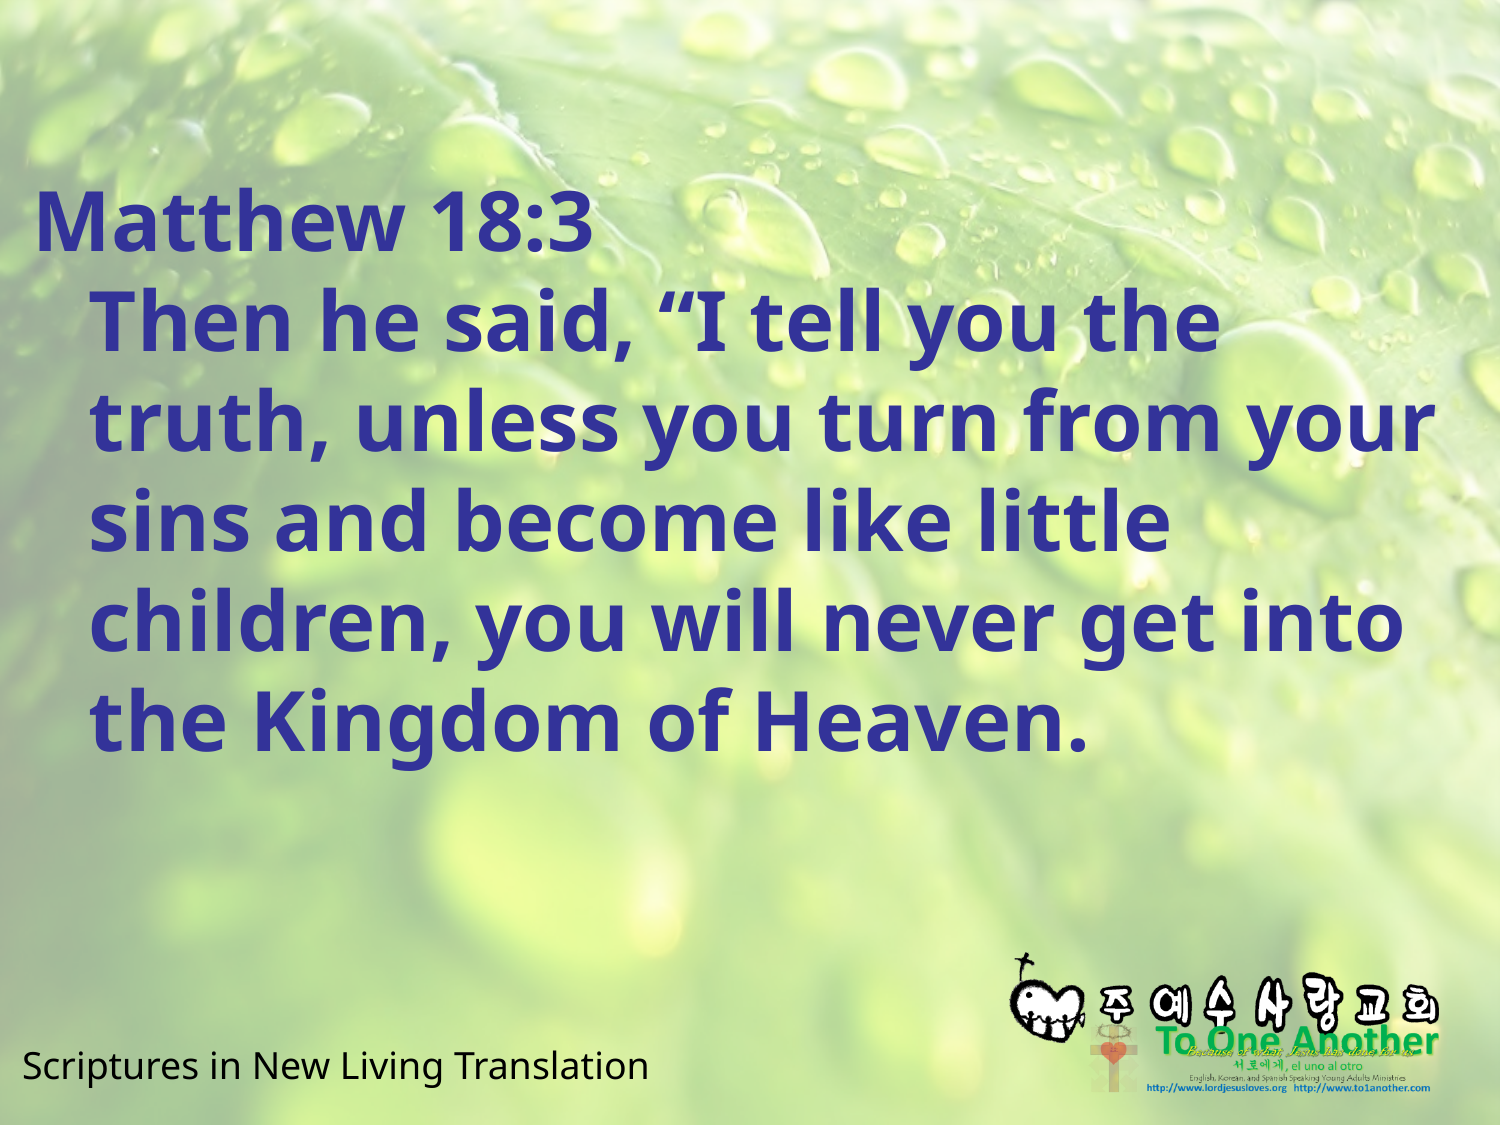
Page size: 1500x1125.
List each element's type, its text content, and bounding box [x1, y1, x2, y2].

list Matthew 18:3 Then he said, “I tell you the truth, unless you turn from your sins and become like little children, you will never get into the Kingdom of Heaven. [17, 160, 1483, 1024]
picture [1009, 1024, 1439, 1093]
